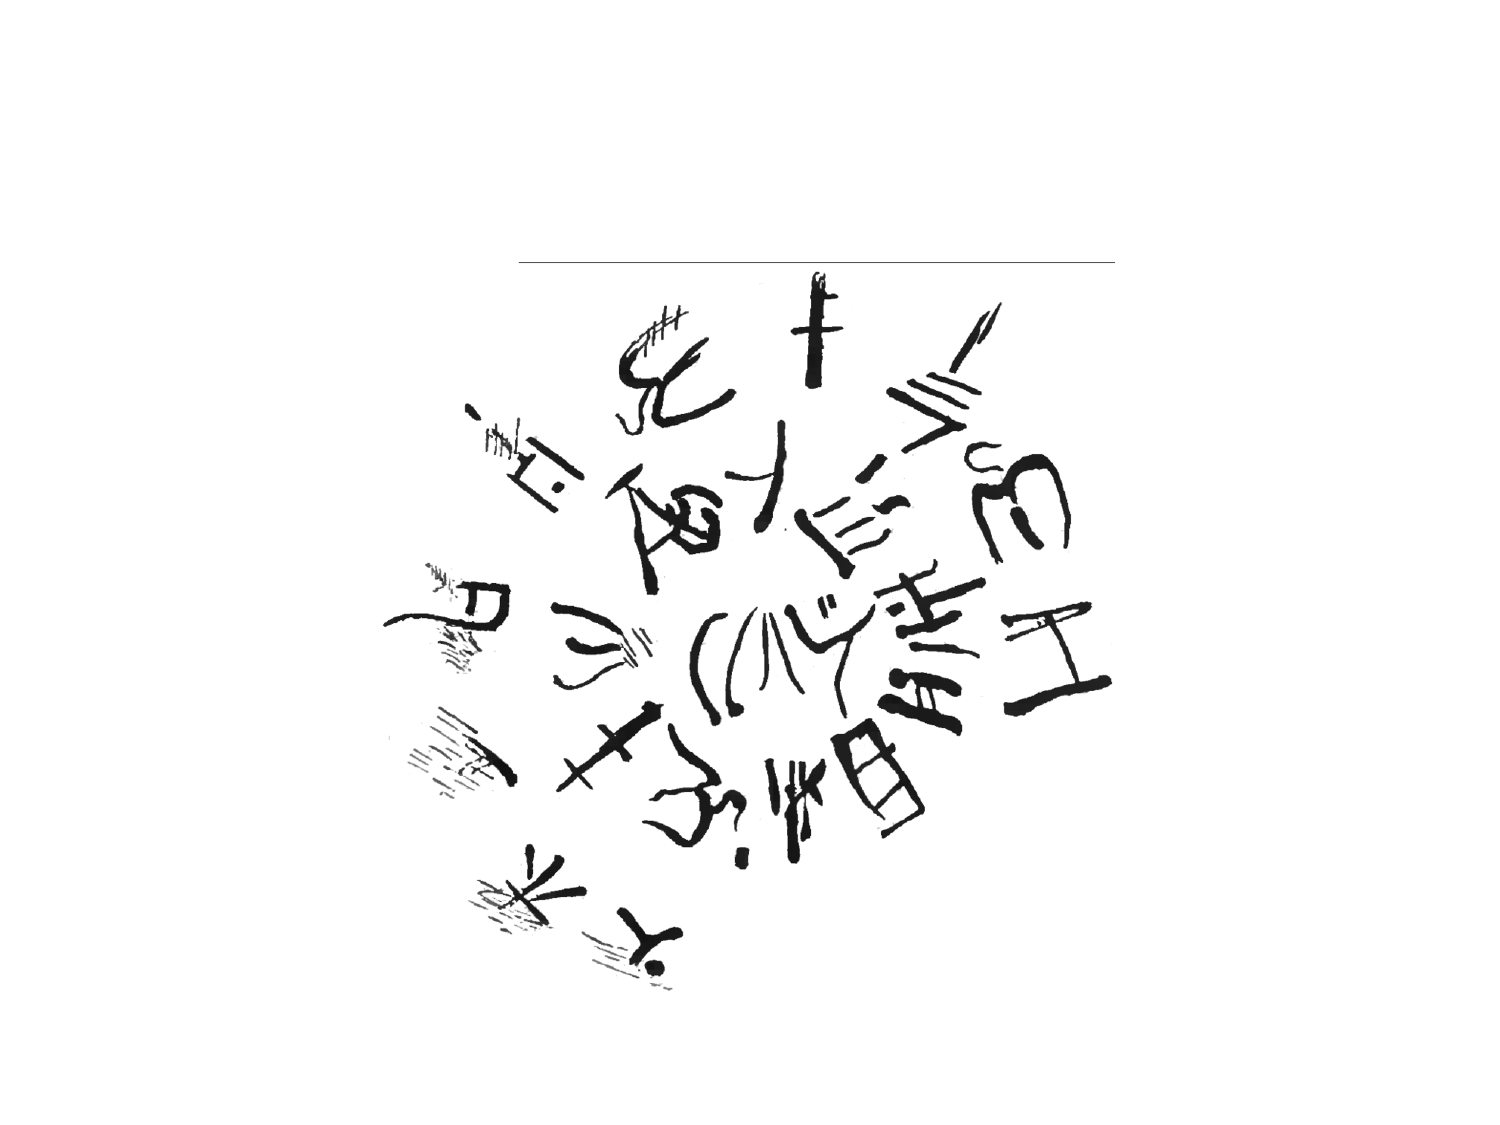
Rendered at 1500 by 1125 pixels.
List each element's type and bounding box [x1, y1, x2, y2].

list [363, 262, 1137, 1006]
